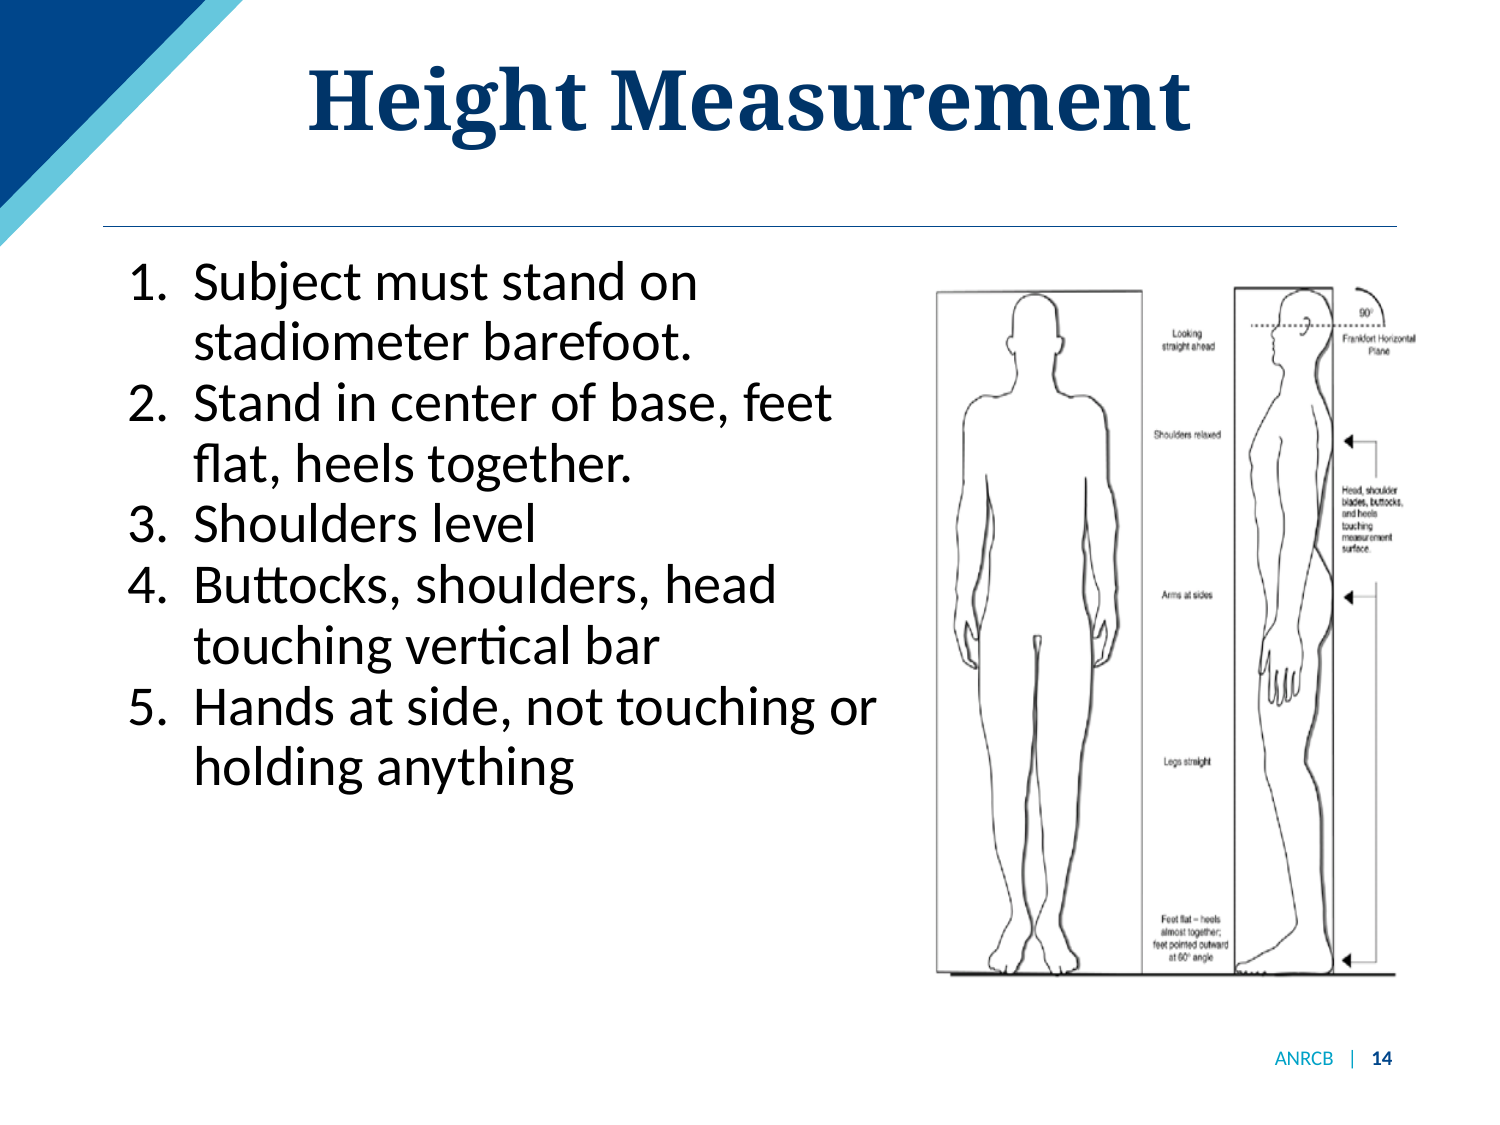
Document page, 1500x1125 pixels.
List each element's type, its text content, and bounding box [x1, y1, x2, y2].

slide_number ANRCB | 14 [1159, 1041, 1408, 1073]
title Height Measurement [103, 59, 1397, 227]
list Subject must stand on stadiometer barefoot. Stand in center of base, feet flat, heels together. Shoulders level Buttocks, shoulders, head touching vertical bar Hands at side, not touching or holding anything [103, 244, 932, 1012]
picture [917, 251, 1458, 985]
